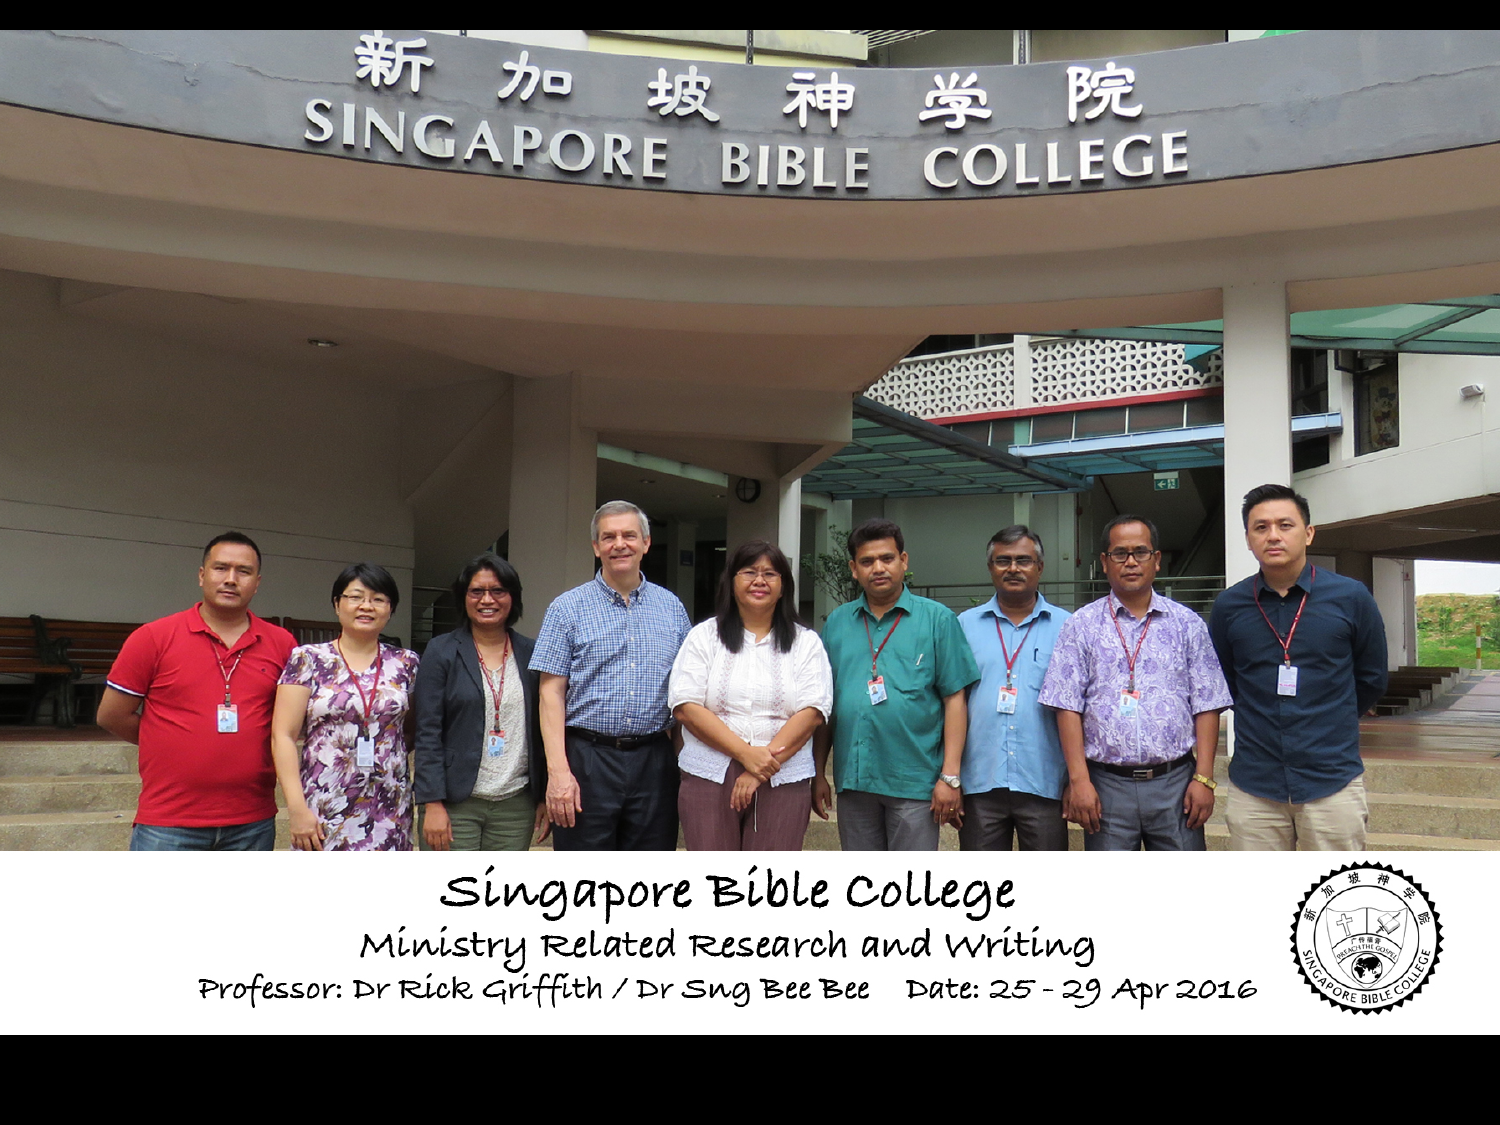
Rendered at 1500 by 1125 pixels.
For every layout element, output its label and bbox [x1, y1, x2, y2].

picture [0, 30, 1500, 1036]
